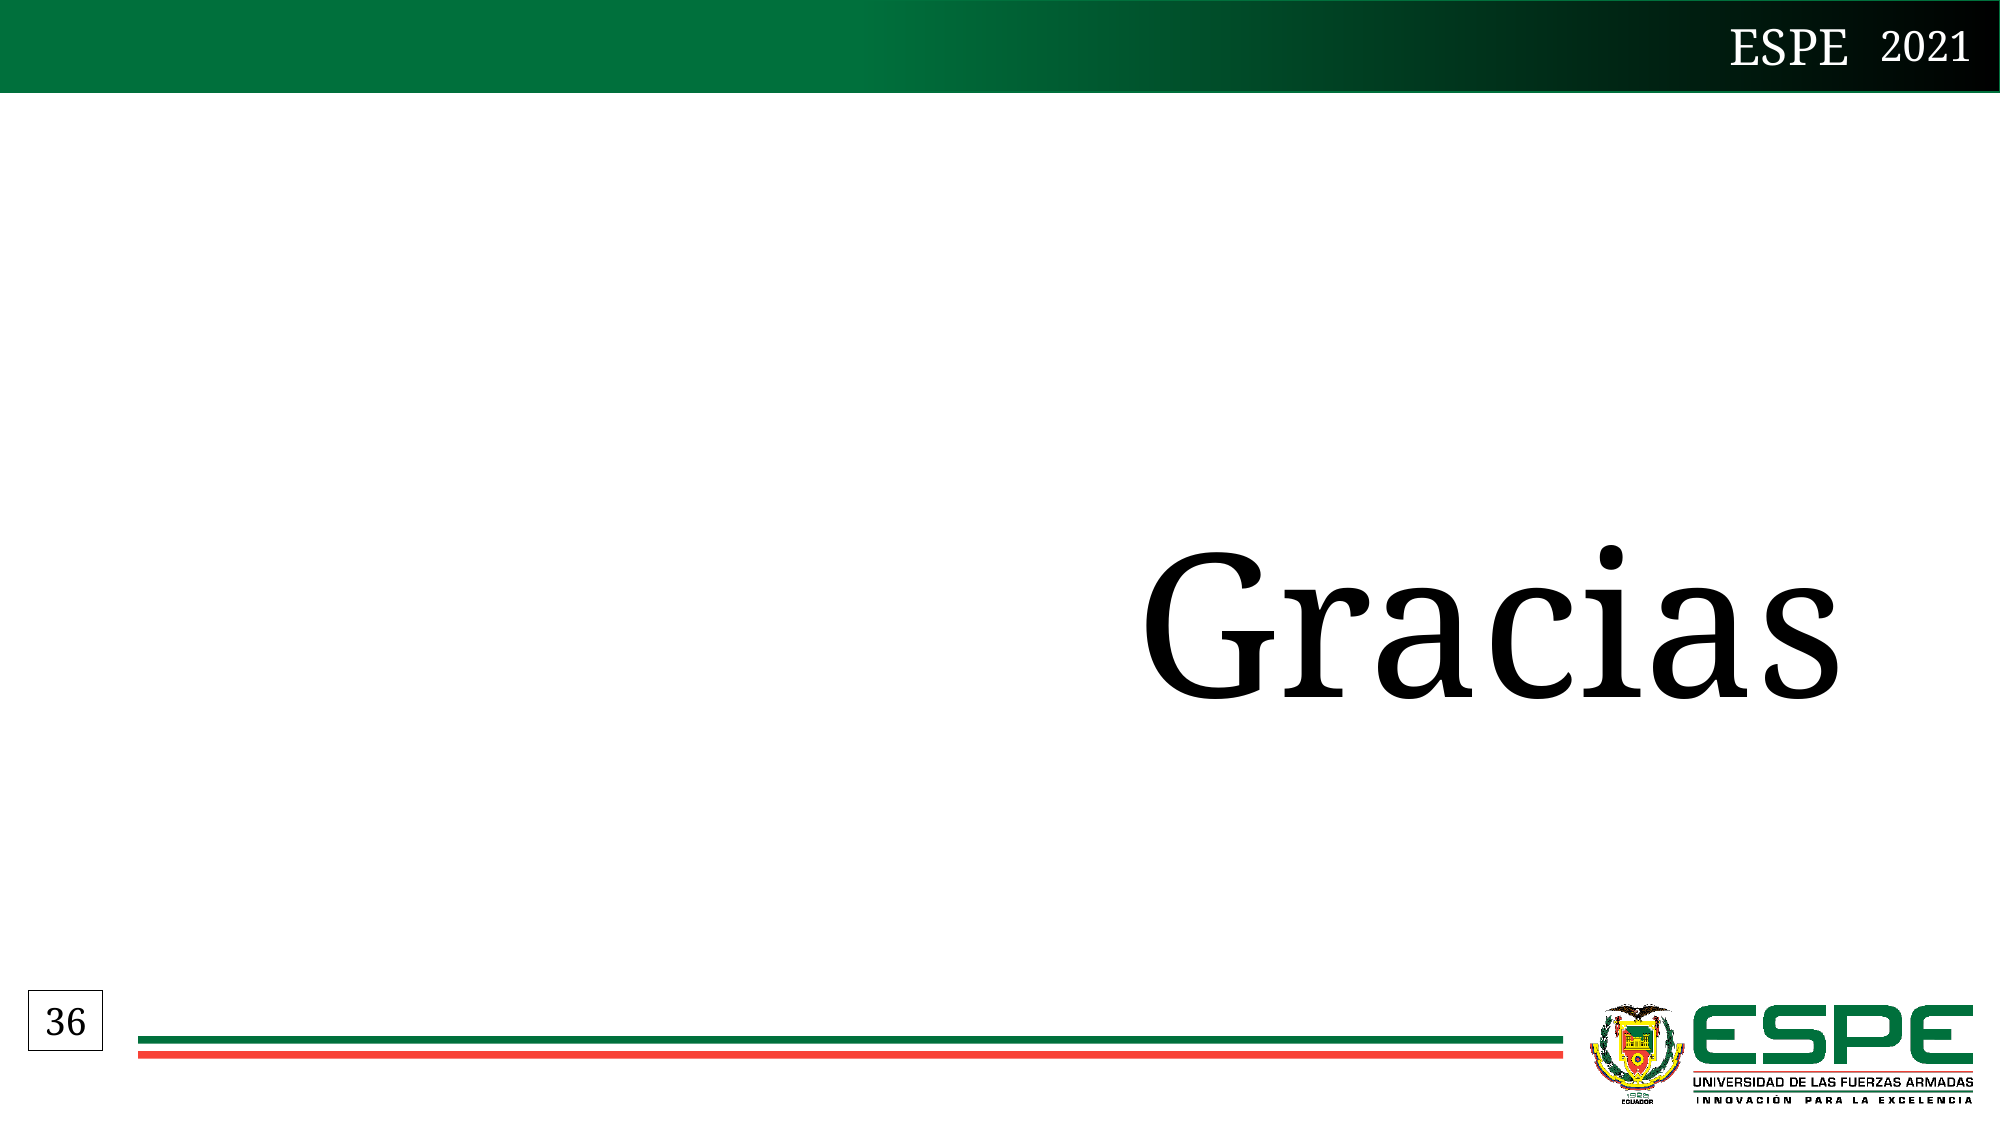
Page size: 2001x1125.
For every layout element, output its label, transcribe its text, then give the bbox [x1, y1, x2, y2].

text_box 2021 [1864, 11, 1998, 77]
text_box ESPE [1714, 8, 1904, 84]
text_box 36 [28, 990, 103, 1051]
text_box [0, 0, 2000, 93]
title Gracias [136, 280, 1862, 749]
picture [1590, 1004, 1973, 1104]
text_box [138, 1036, 1564, 1059]
